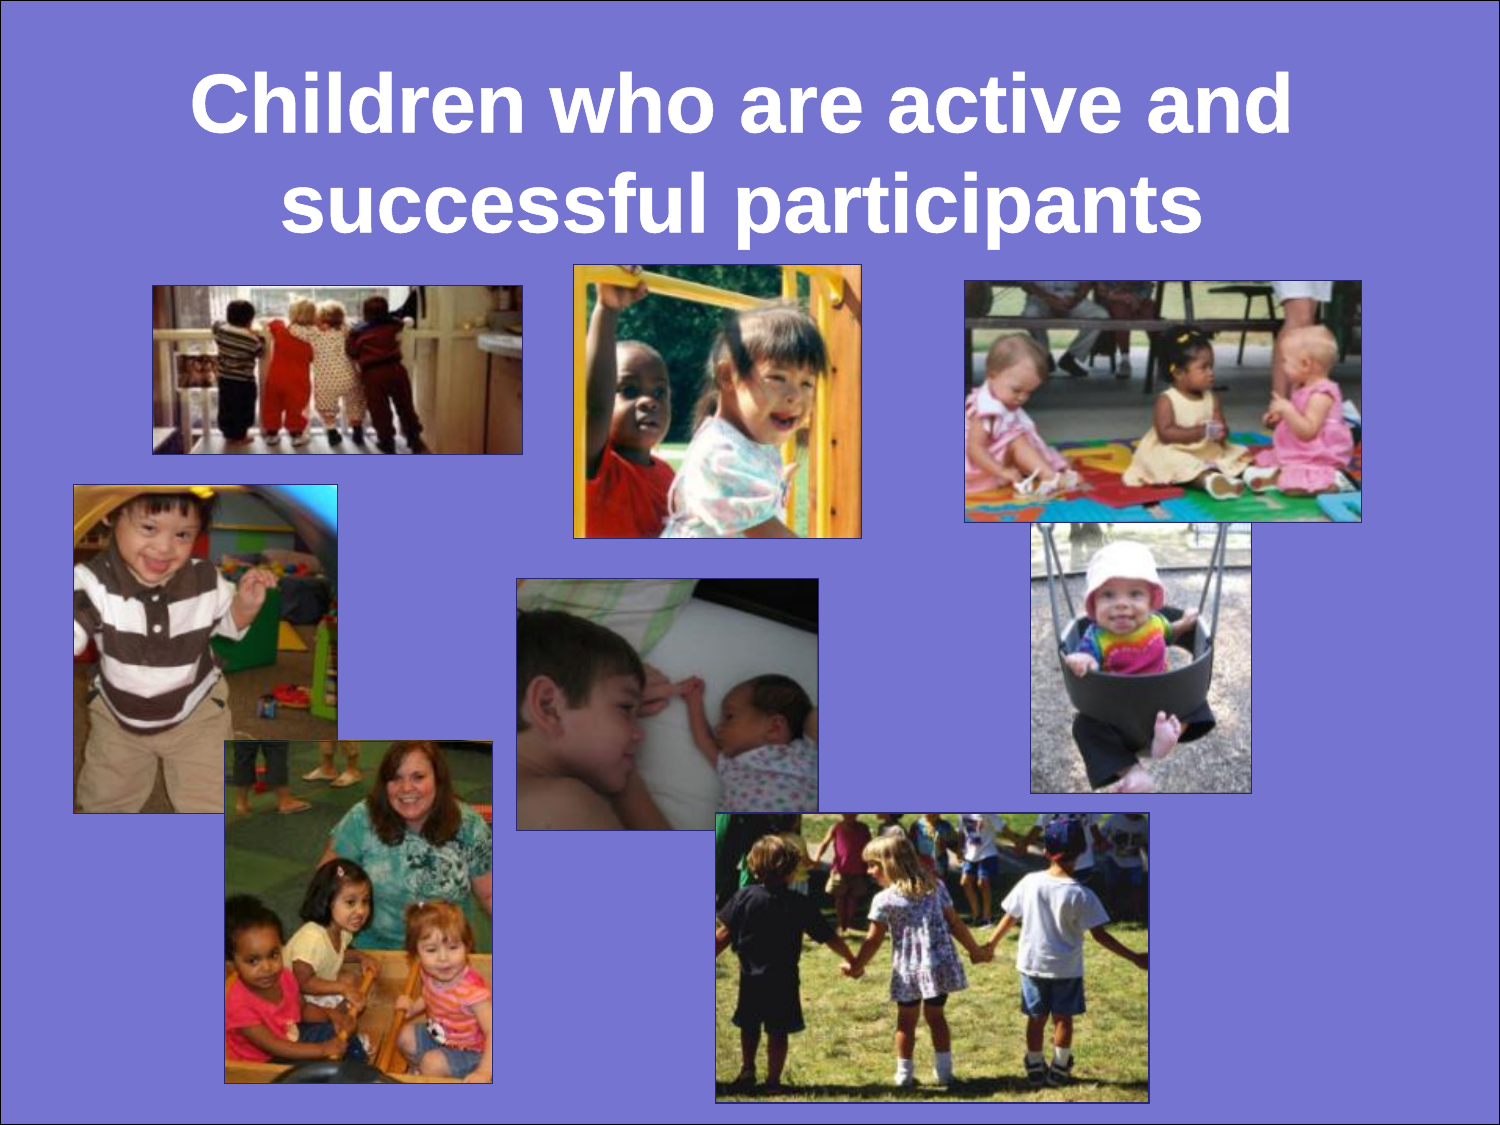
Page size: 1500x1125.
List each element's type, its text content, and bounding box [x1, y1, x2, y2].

picture [573, 264, 863, 539]
picture [152, 284, 523, 455]
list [716, 813, 1149, 1103]
picture [73, 484, 494, 1085]
text_box Children who are active and successful participants [31, 41, 1454, 257]
picture [516, 578, 820, 831]
picture [964, 280, 1363, 794]
text_box [0, 0, 1500, 1125]
